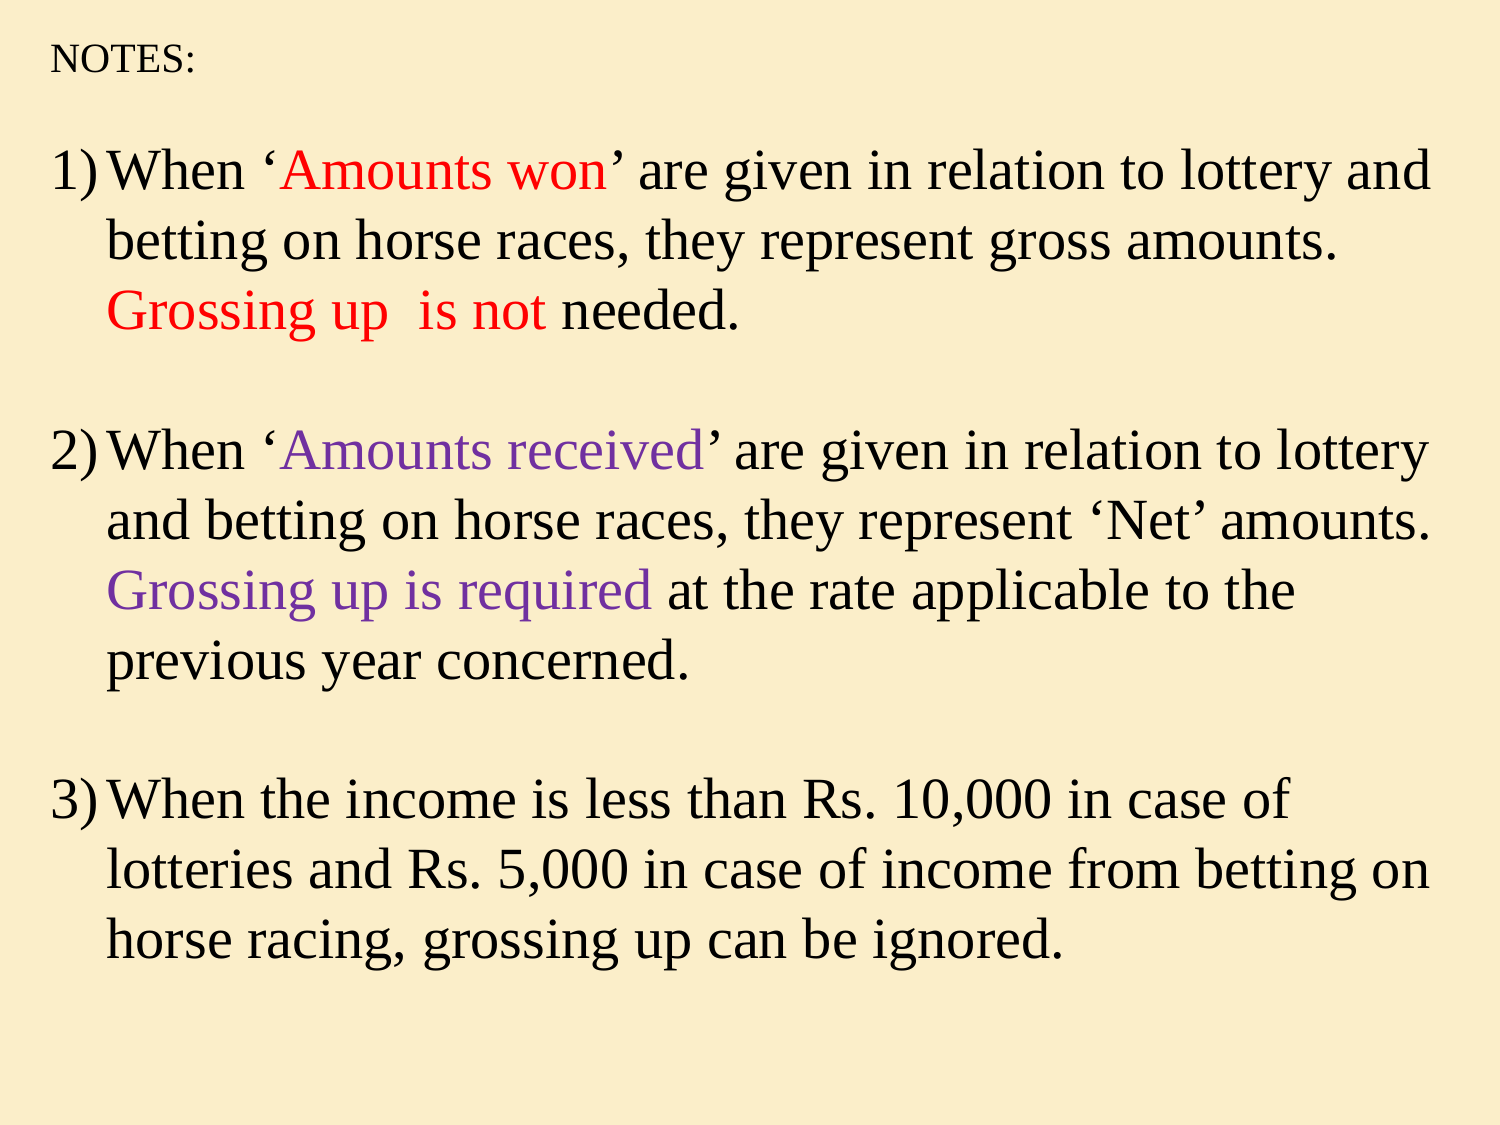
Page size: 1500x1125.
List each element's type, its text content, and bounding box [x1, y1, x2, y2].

text_box NOTES: When ‘Amounts won’ are given in relation to lottery and betting on horse races, they represent gross amounts. Grossing up is not needed. When ‘Amounts received’ are given in relation to lottery and betting on horse races, they represent ‘Net’ amounts. Grossing up is required at the rate applicable to the previous year concerned. When the income is less than Rs. 10,000 in case of lotteries and Rs. 5,000 in case of income from betting on horse racing, grossing up can be ignored. [35, 23, 1500, 1048]
